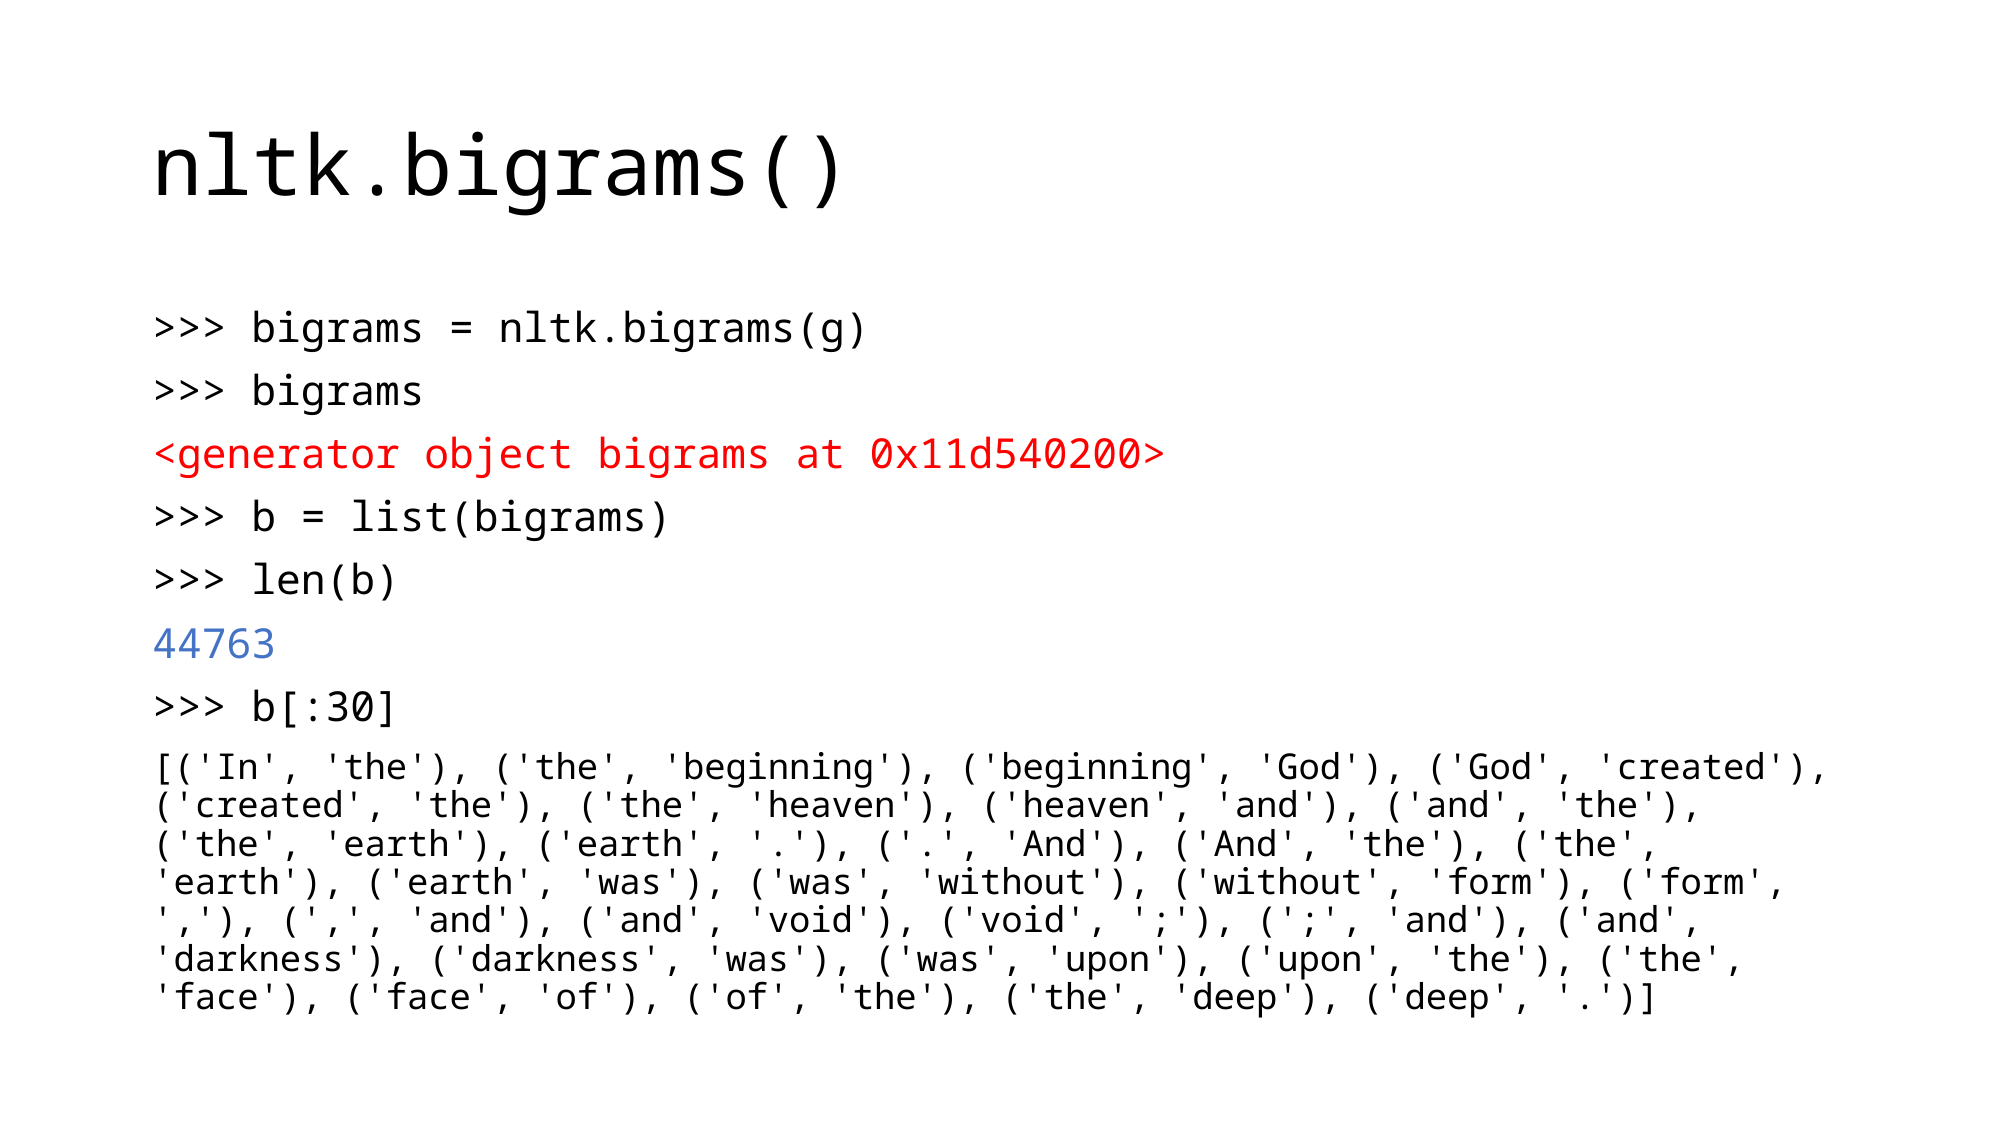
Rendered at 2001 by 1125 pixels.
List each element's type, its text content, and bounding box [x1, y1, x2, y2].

title nltk.bigrams() [137, 59, 1863, 278]
list >>> bigrams = nltk.bigrams(g) >>> bigrams <generator object bigrams at 0x11d540200> >>> b = list(bigrams) >>> len(b) 44763 >>> b[:30] [('In', 'the'), ('the', 'beginning'), ('beginning', 'God'), ('God', 'created'), ('created', 'the'), ('the', 'heaven'), ('heaven', 'and'), ('and', 'the'), ('the', 'earth'), ('earth', '.'), ('.', 'And'), ('And', 'the'), ('the', 'earth'), ('earth', 'was'), ('was', 'without'), ('without', 'form'), ('form', ','), (',', 'and'), ('and', 'void'), ('void', ';'), (';', 'and'), ('and', 'darkness'), ('darkness', 'was'), ('was', 'upon'), ('upon', 'the'), ('the', 'face'), ('face', 'of'), ('of', 'the'), ('the', 'deep'), ('deep', '.')] [137, 299, 1863, 1066]
